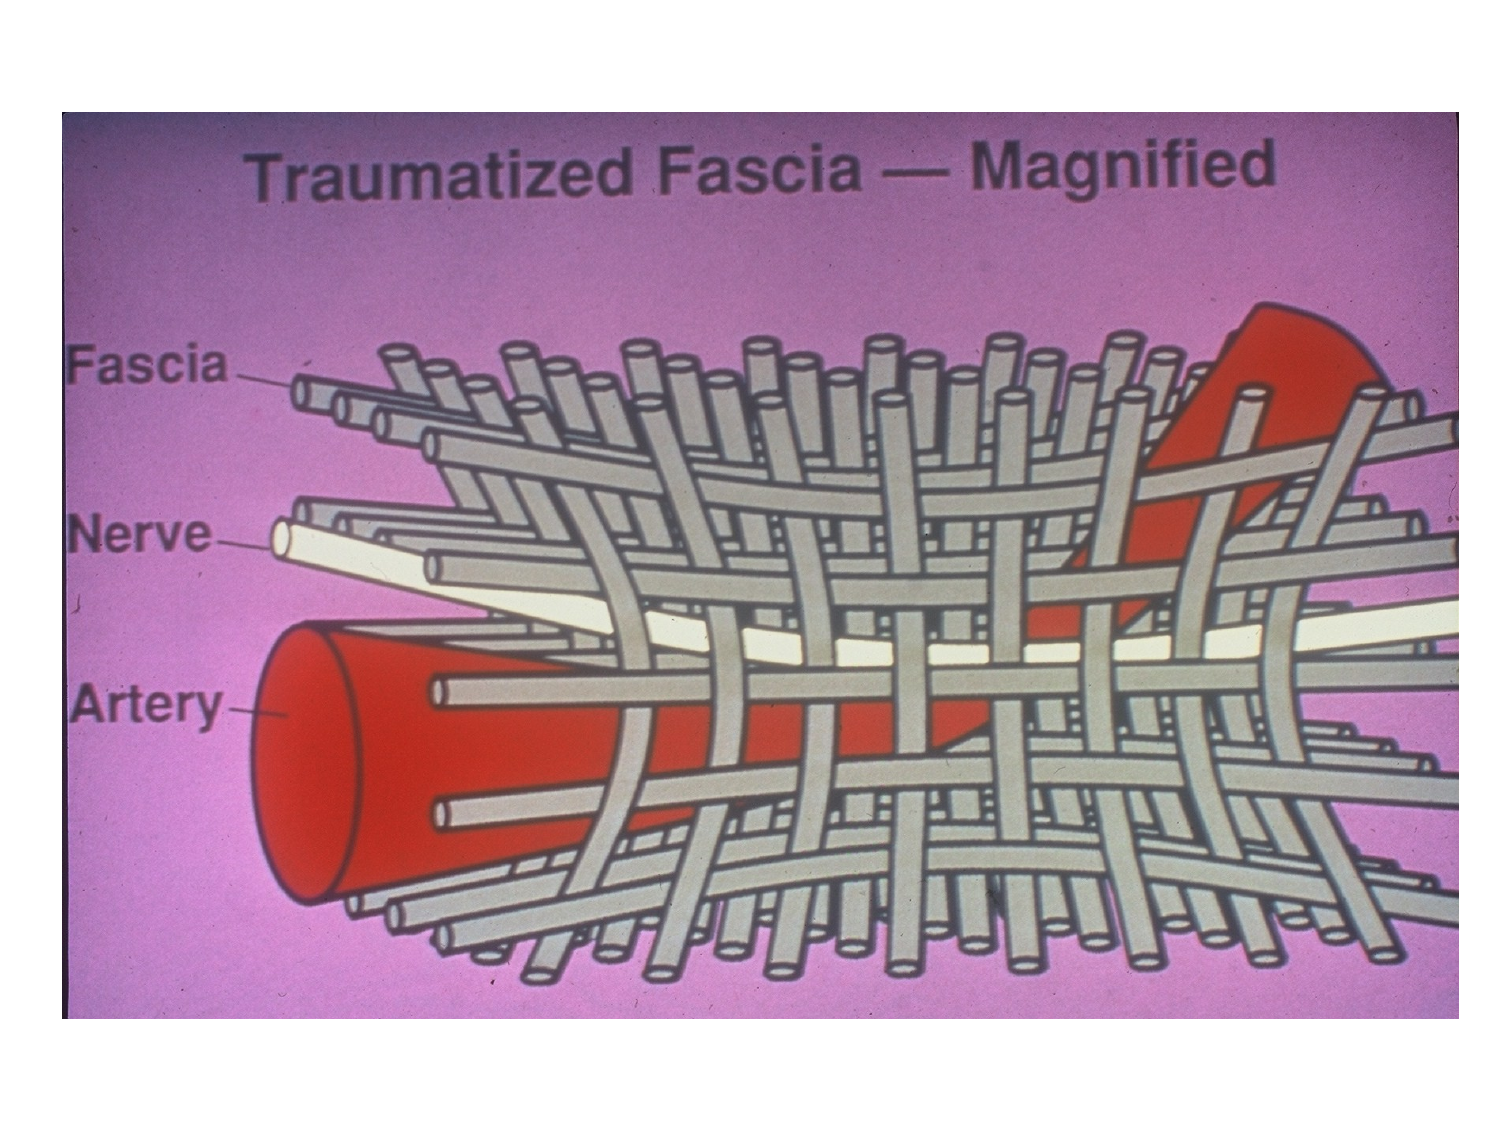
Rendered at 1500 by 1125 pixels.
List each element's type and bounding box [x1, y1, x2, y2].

picture [62, 112, 1459, 1019]
